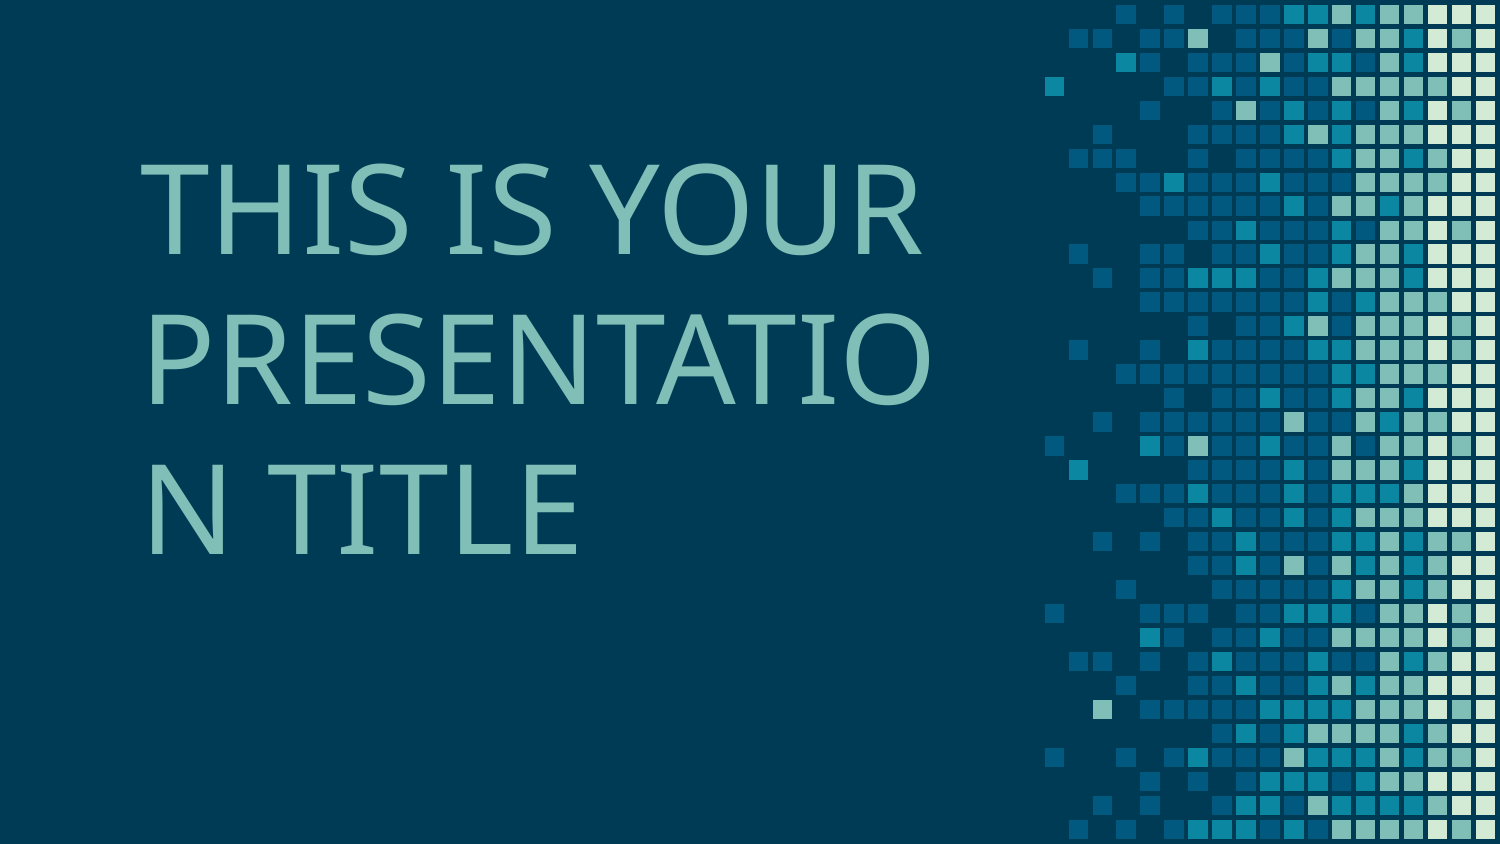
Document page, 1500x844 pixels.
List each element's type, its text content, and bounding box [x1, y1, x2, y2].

picture [381, 465, 447, 553]
picture [514, 315, 583, 403]
picture [598, 315, 664, 403]
picture [803, 315, 834, 403]
picture [342, 465, 373, 553]
picture [269, 465, 335, 553]
title THIS IS YOUR PRESENTATION TITLE [125, 114, 1011, 305]
picture [527, 465, 575, 553]
picture [228, 315, 289, 403]
picture [461, 465, 510, 553]
picture [729, 315, 795, 403]
picture [306, 315, 354, 403]
picture [847, 314, 928, 405]
picture [153, 315, 209, 403]
picture [153, 465, 222, 553]
picture [369, 314, 424, 405]
picture [657, 315, 734, 403]
picture [444, 315, 492, 403]
